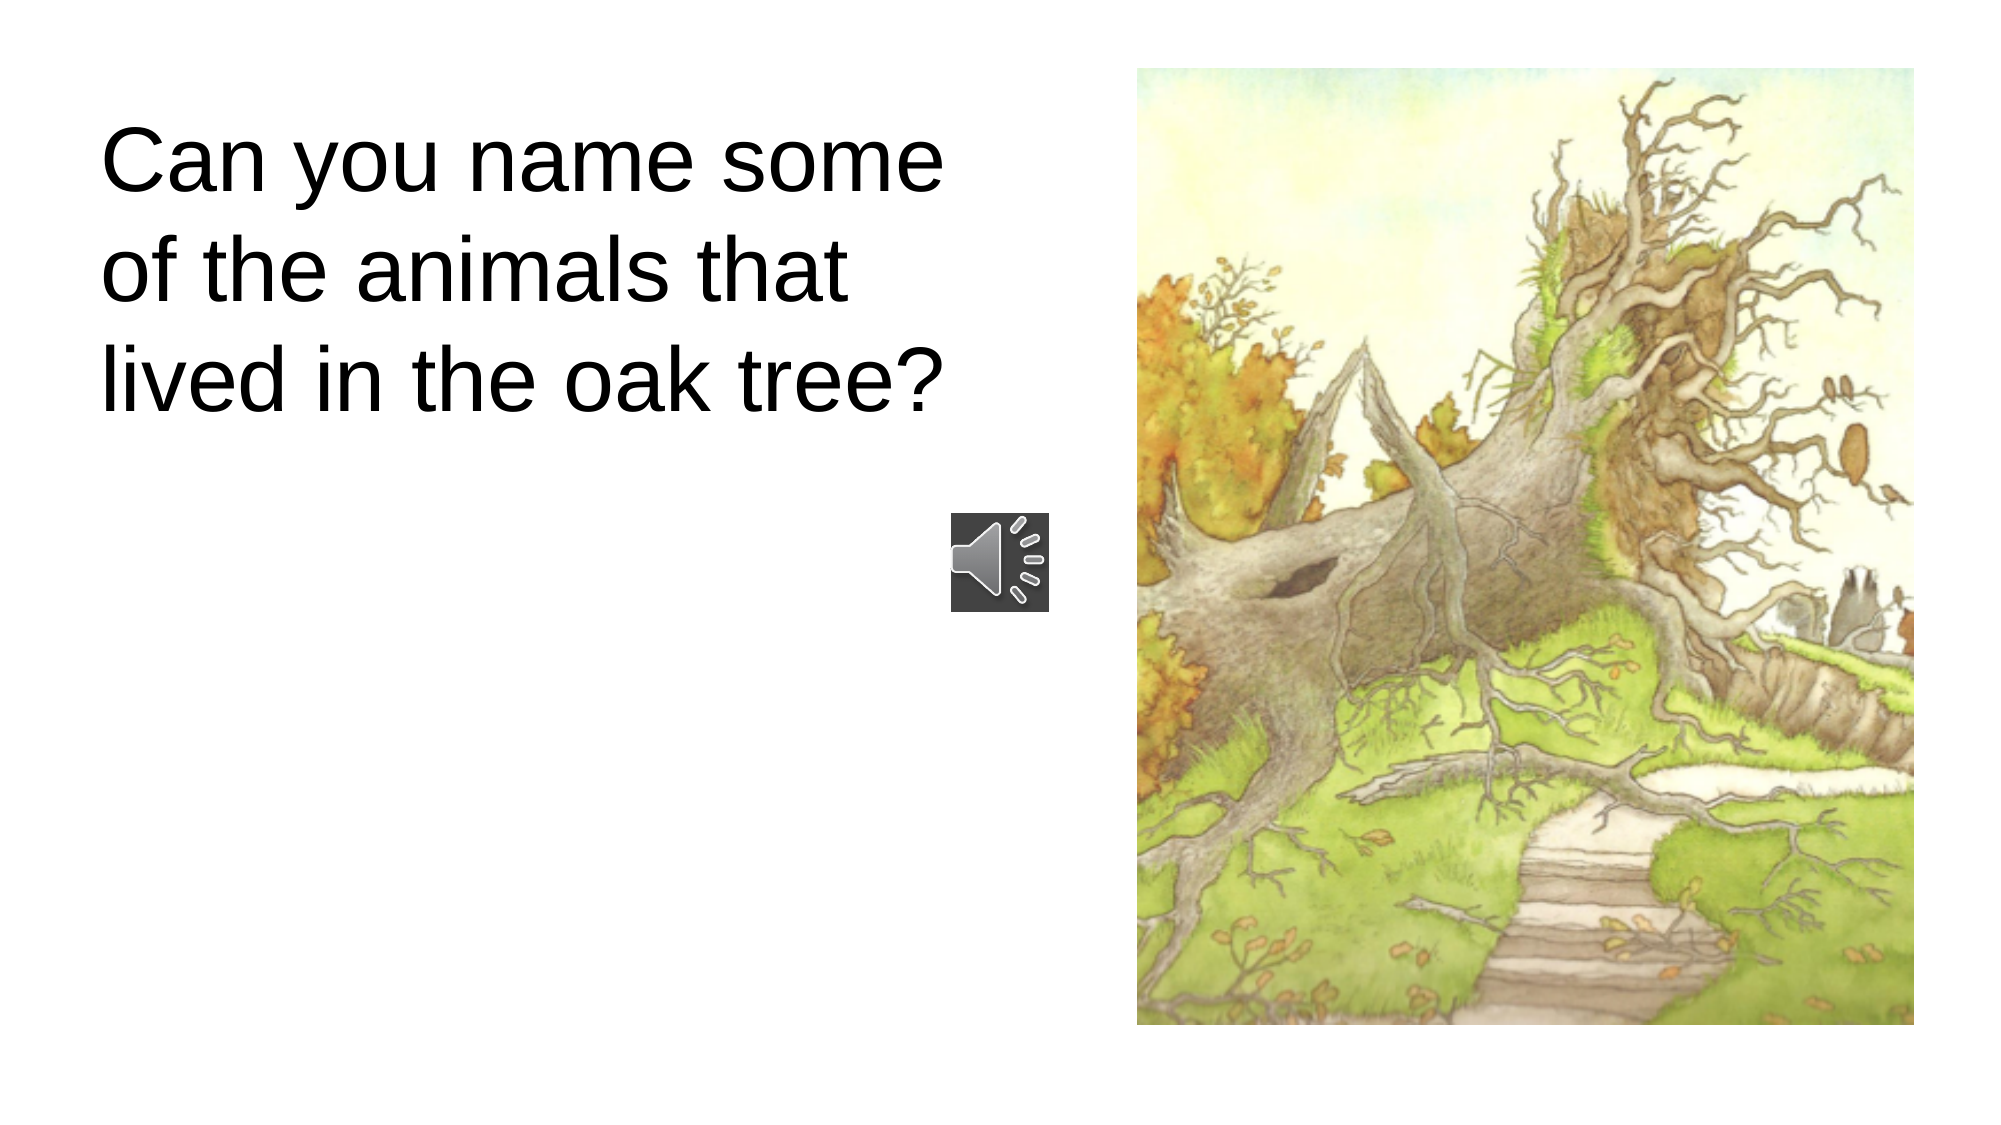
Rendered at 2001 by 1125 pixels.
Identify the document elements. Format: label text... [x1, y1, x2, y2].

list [1137, 68, 1914, 1025]
picture [949, 512, 1050, 613]
text_box Can you name some of the animals that lived in the oak tree? [85, 92, 1059, 437]
